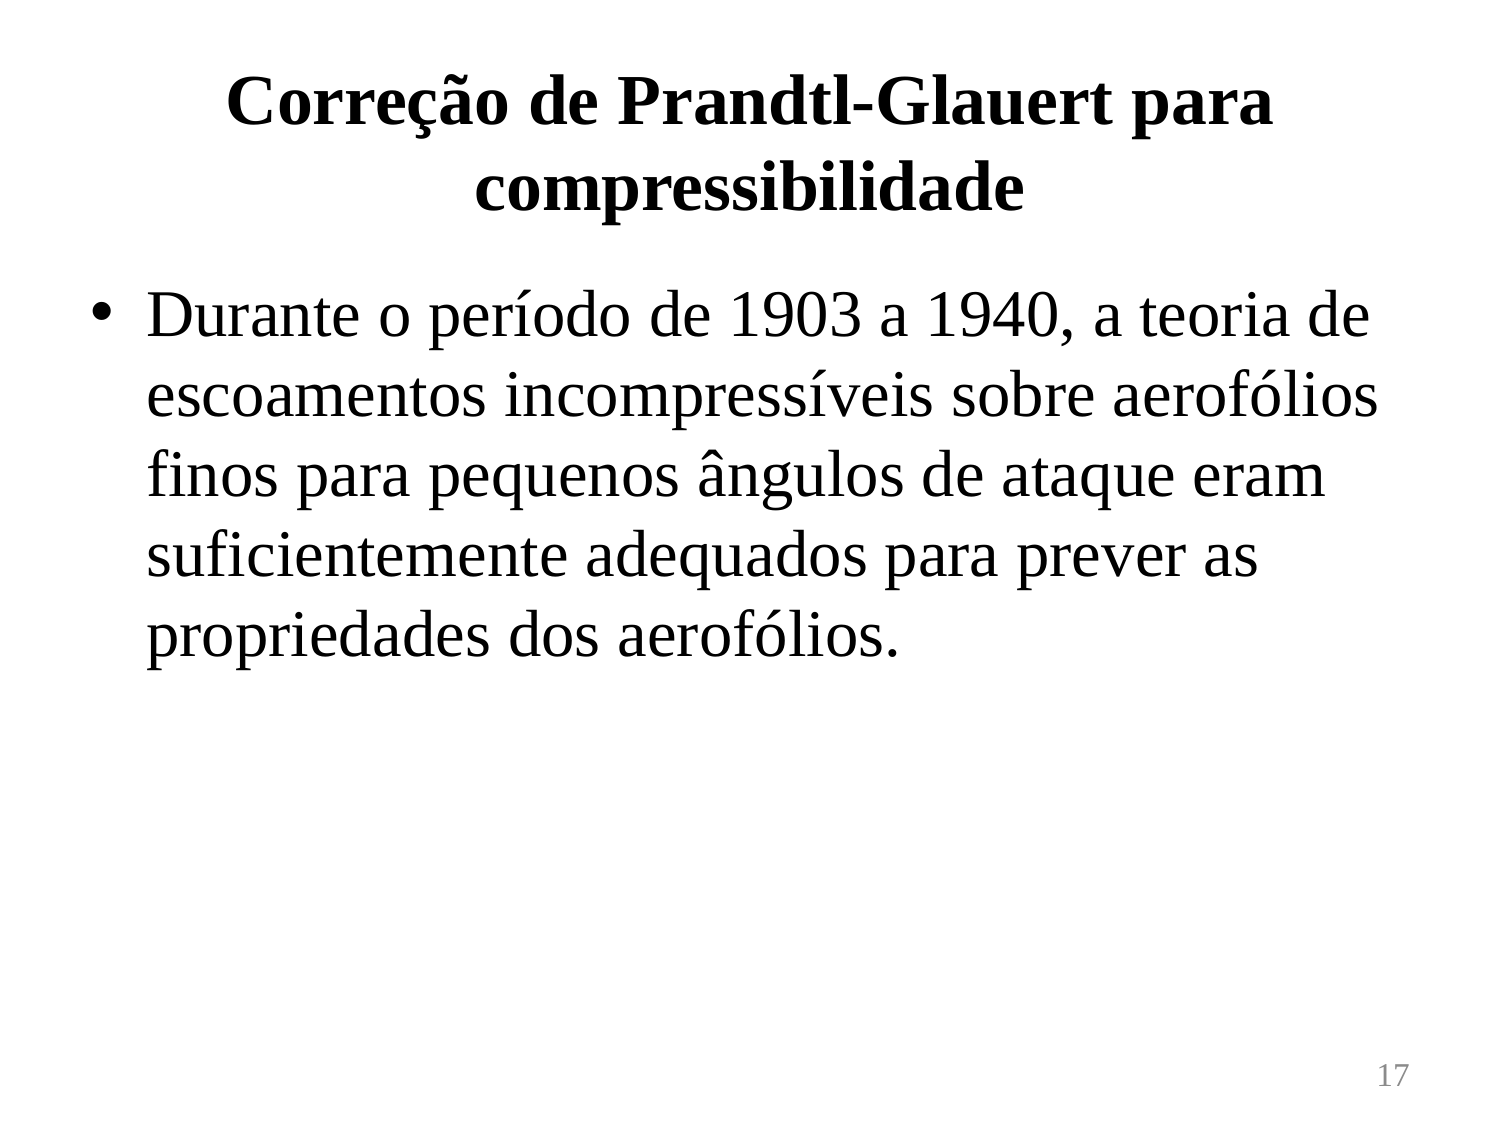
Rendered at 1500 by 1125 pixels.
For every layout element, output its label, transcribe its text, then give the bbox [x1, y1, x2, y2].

list Durante o período de 1903 a 1940, a teoria de escoamentos incompressíveis sobre aerofólios finos para pequenos ângulos de ataque eram suficientemente adequados para prever as propriedades dos aerofólios. [75, 262, 1425, 1005]
slide_number 17 [1074, 1042, 1425, 1103]
title Correção de Prandtl-Glauert para compressibilidade [75, 45, 1425, 233]
